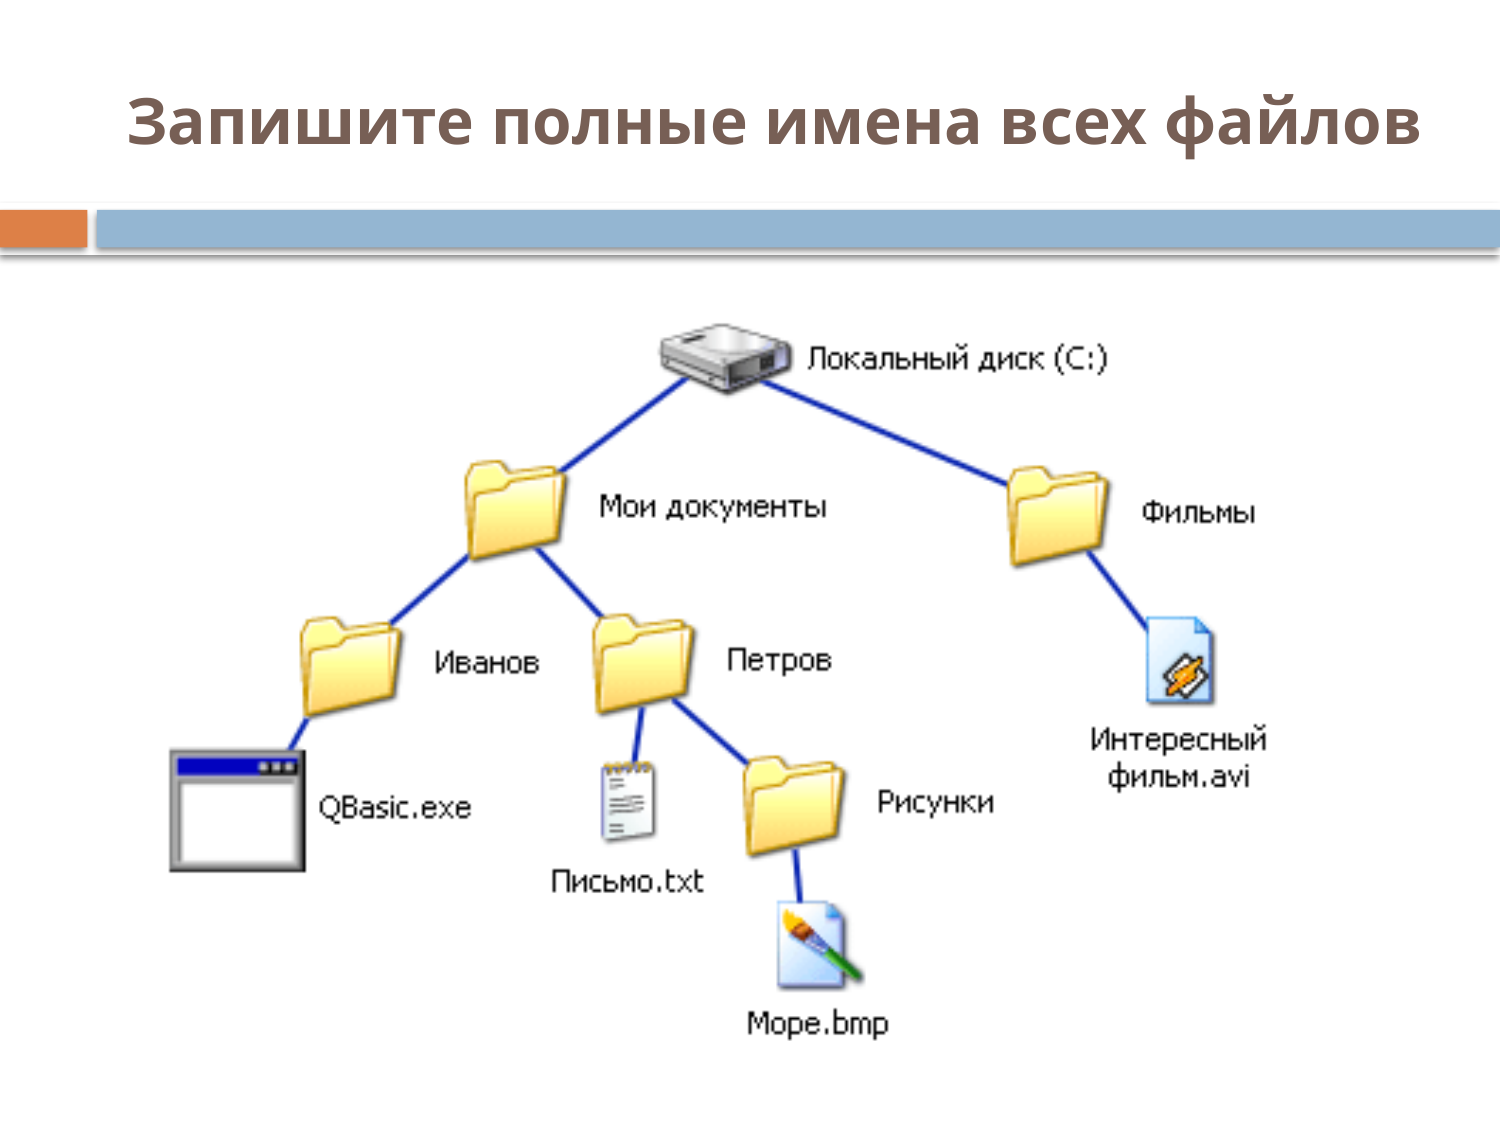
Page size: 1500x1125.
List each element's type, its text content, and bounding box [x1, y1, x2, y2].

picture [159, 302, 1306, 1055]
title Запишите полные имена всех файлов [100, 37, 1439, 201]
